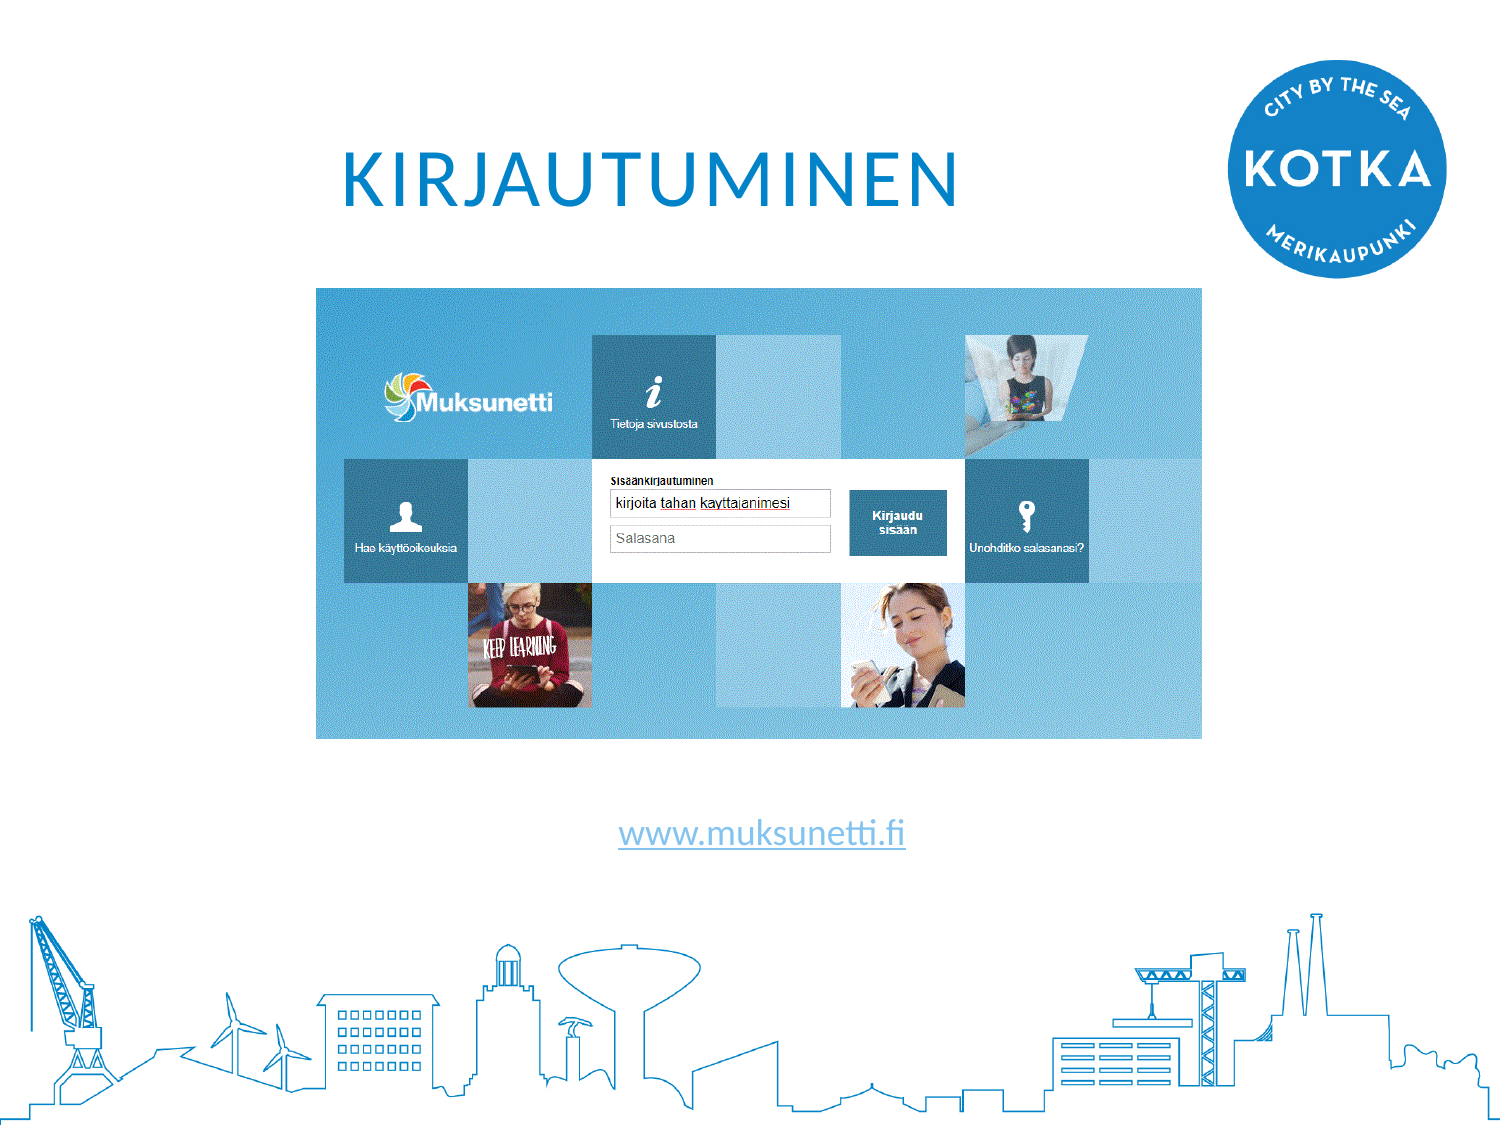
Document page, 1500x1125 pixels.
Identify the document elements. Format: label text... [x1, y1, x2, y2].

text_box www.muksunetti.fi [366, 800, 1158, 861]
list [316, 288, 1202, 739]
picture [0, 0, 1500, 1125]
title Kirjautuminen [132, 86, 1171, 272]
